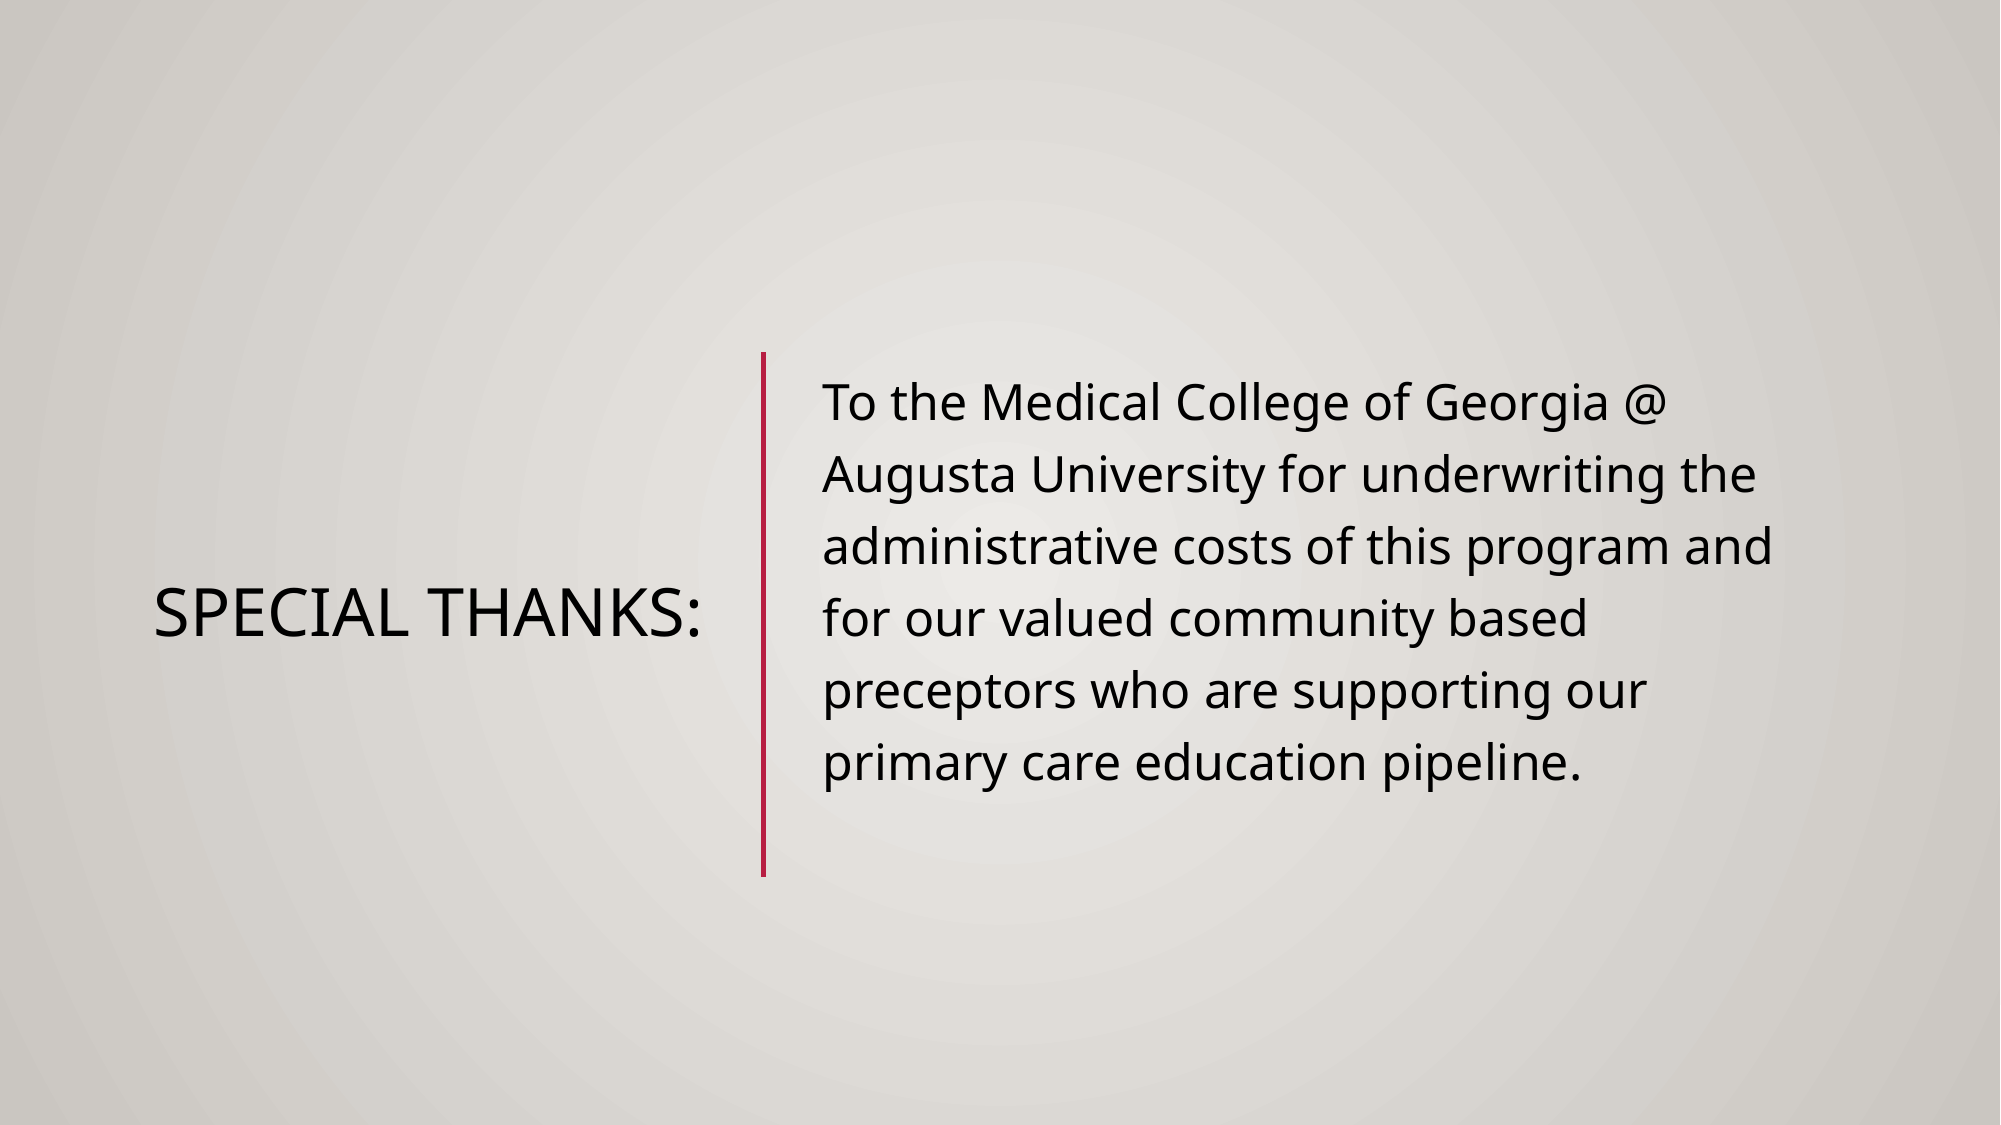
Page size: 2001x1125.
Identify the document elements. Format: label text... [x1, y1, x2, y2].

text_box [0, 0, 2000, 1125]
title Special thanks: [138, 262, 720, 968]
list To the Medical College of Georgia @ Augusta University for underwriting the administrative costs of this program and for our valued community based preceptors who are supporting our primary care education pipeline. [807, 262, 1814, 968]
